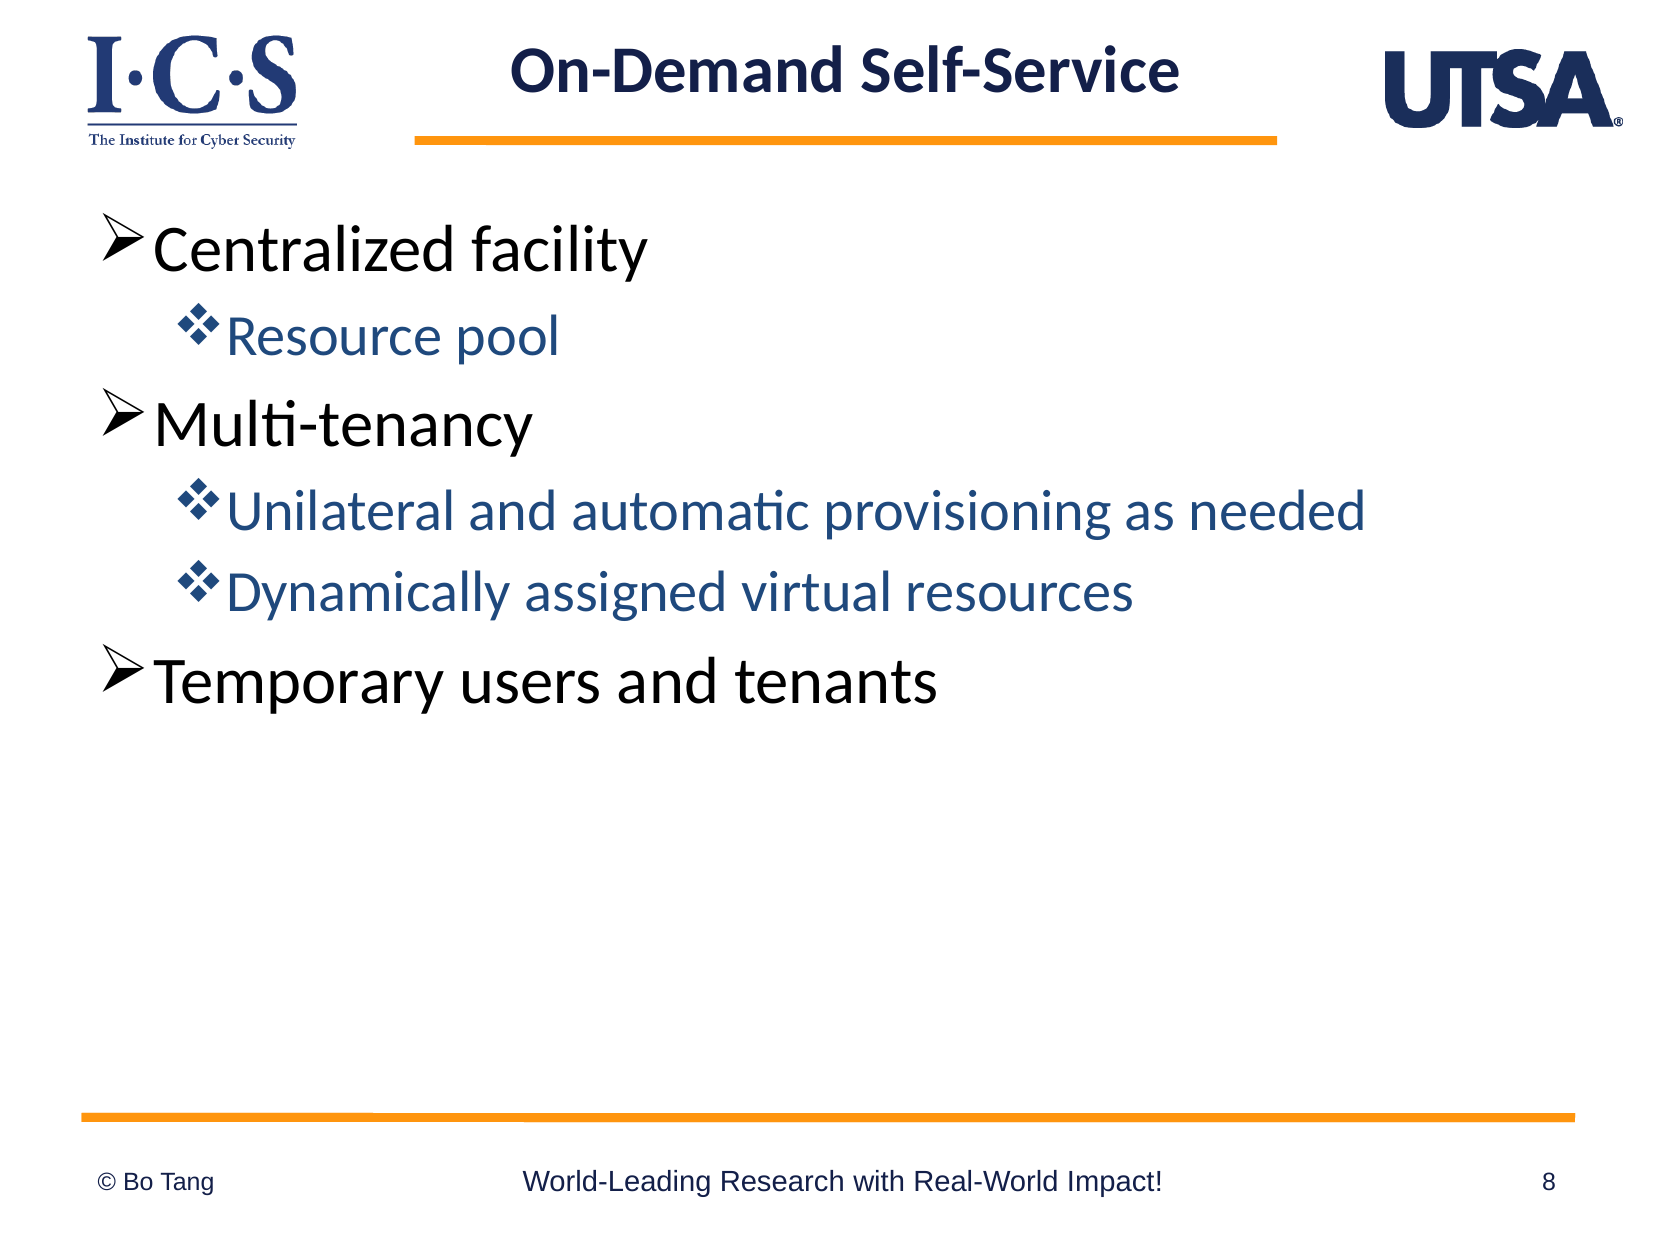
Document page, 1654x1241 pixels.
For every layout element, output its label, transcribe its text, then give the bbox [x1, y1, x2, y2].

picture [84, 17, 299, 151]
title On-Demand Self-Service [377, 9, 1315, 123]
footer World-Leading Research with Real-World Impact! [501, 1147, 1186, 1214]
picture [1385, 49, 1623, 128]
list Centralized facility Resource pool Multi-tenancy Unilateral and automatic provisioning as needed Dynamically assigned virtual resources Temporary users and tenants [82, 197, 1572, 1071]
slide_number 8 [1215, 1147, 1572, 1214]
slide_number © Bo Tang [82, 1147, 469, 1214]
